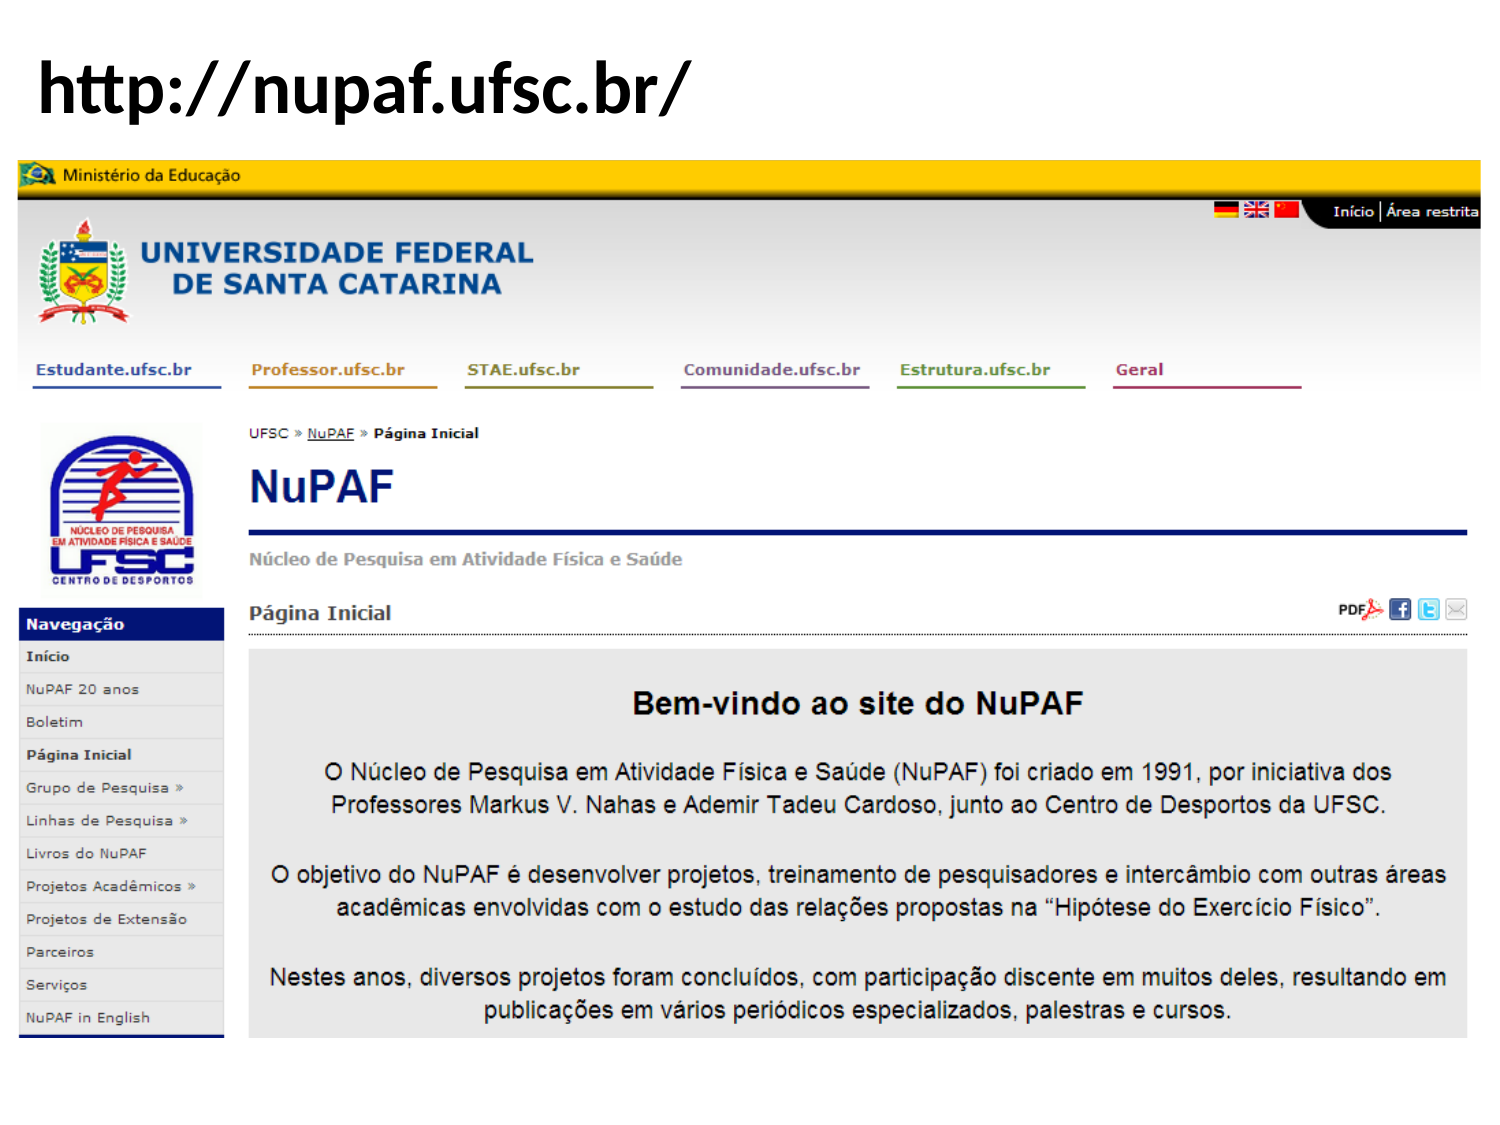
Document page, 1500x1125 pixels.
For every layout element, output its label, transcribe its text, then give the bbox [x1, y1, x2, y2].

picture [17, 160, 1481, 1038]
text_box http://nupaf.ufsc.br/ [22, 30, 708, 136]
